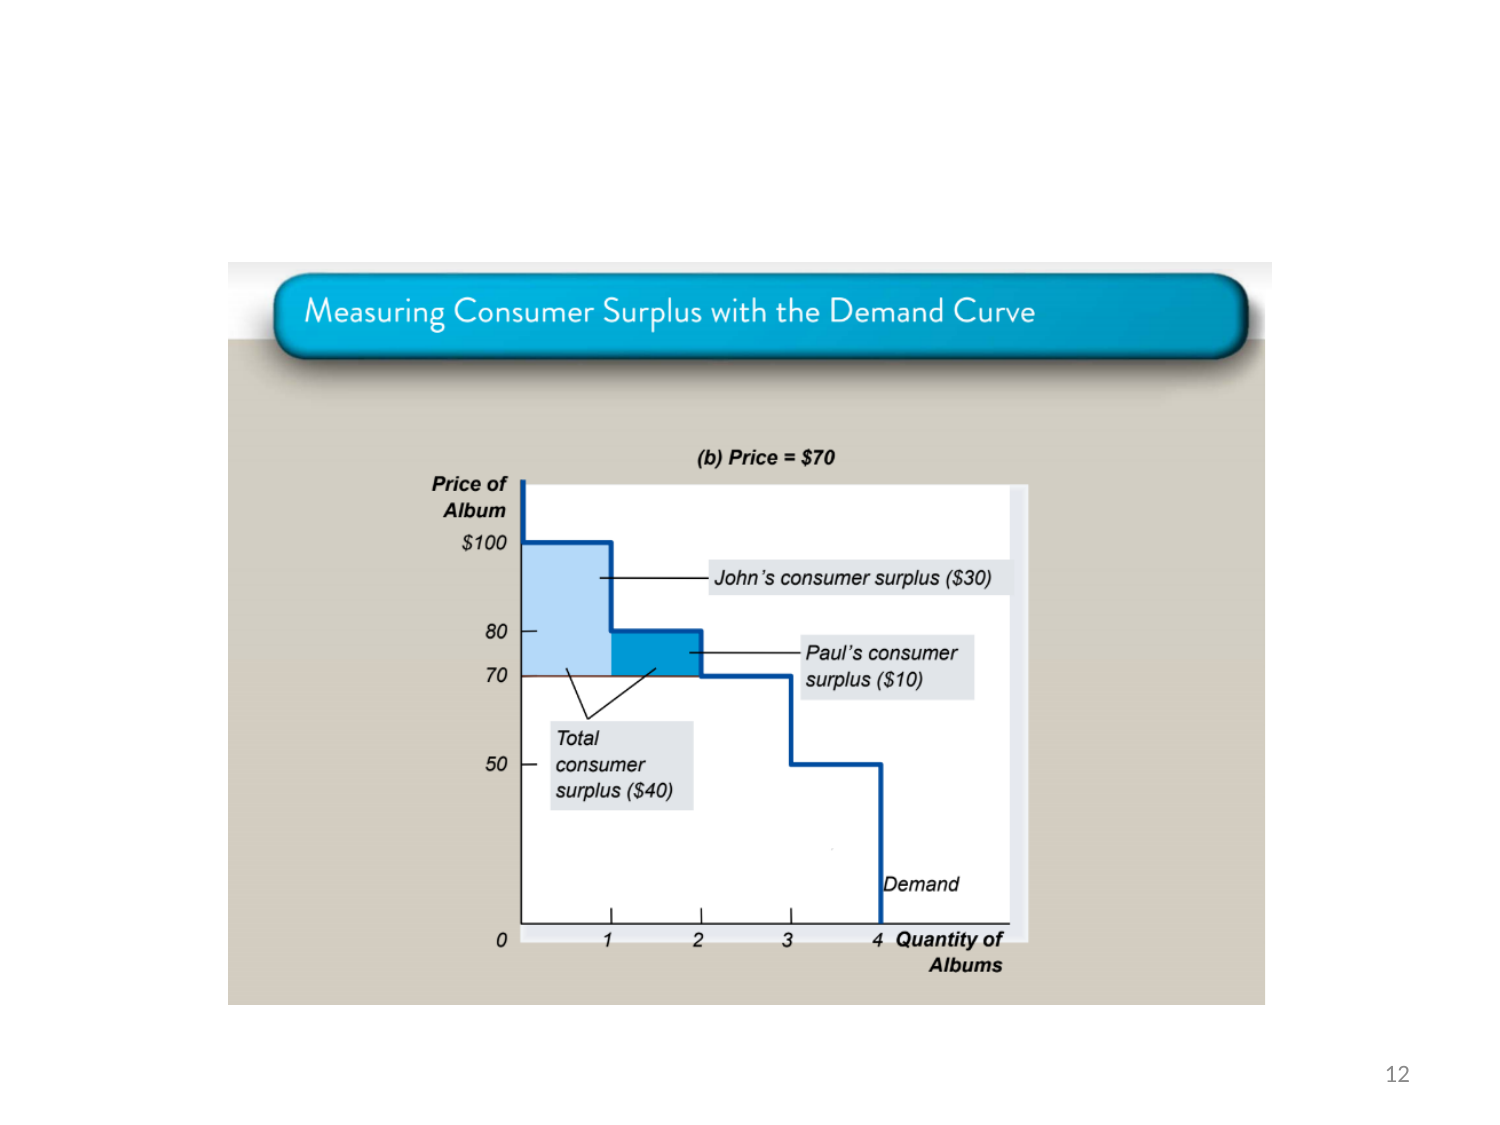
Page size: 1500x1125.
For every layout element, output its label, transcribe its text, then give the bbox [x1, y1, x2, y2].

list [228, 262, 1272, 1006]
slide_number 12 [1074, 1042, 1425, 1103]
